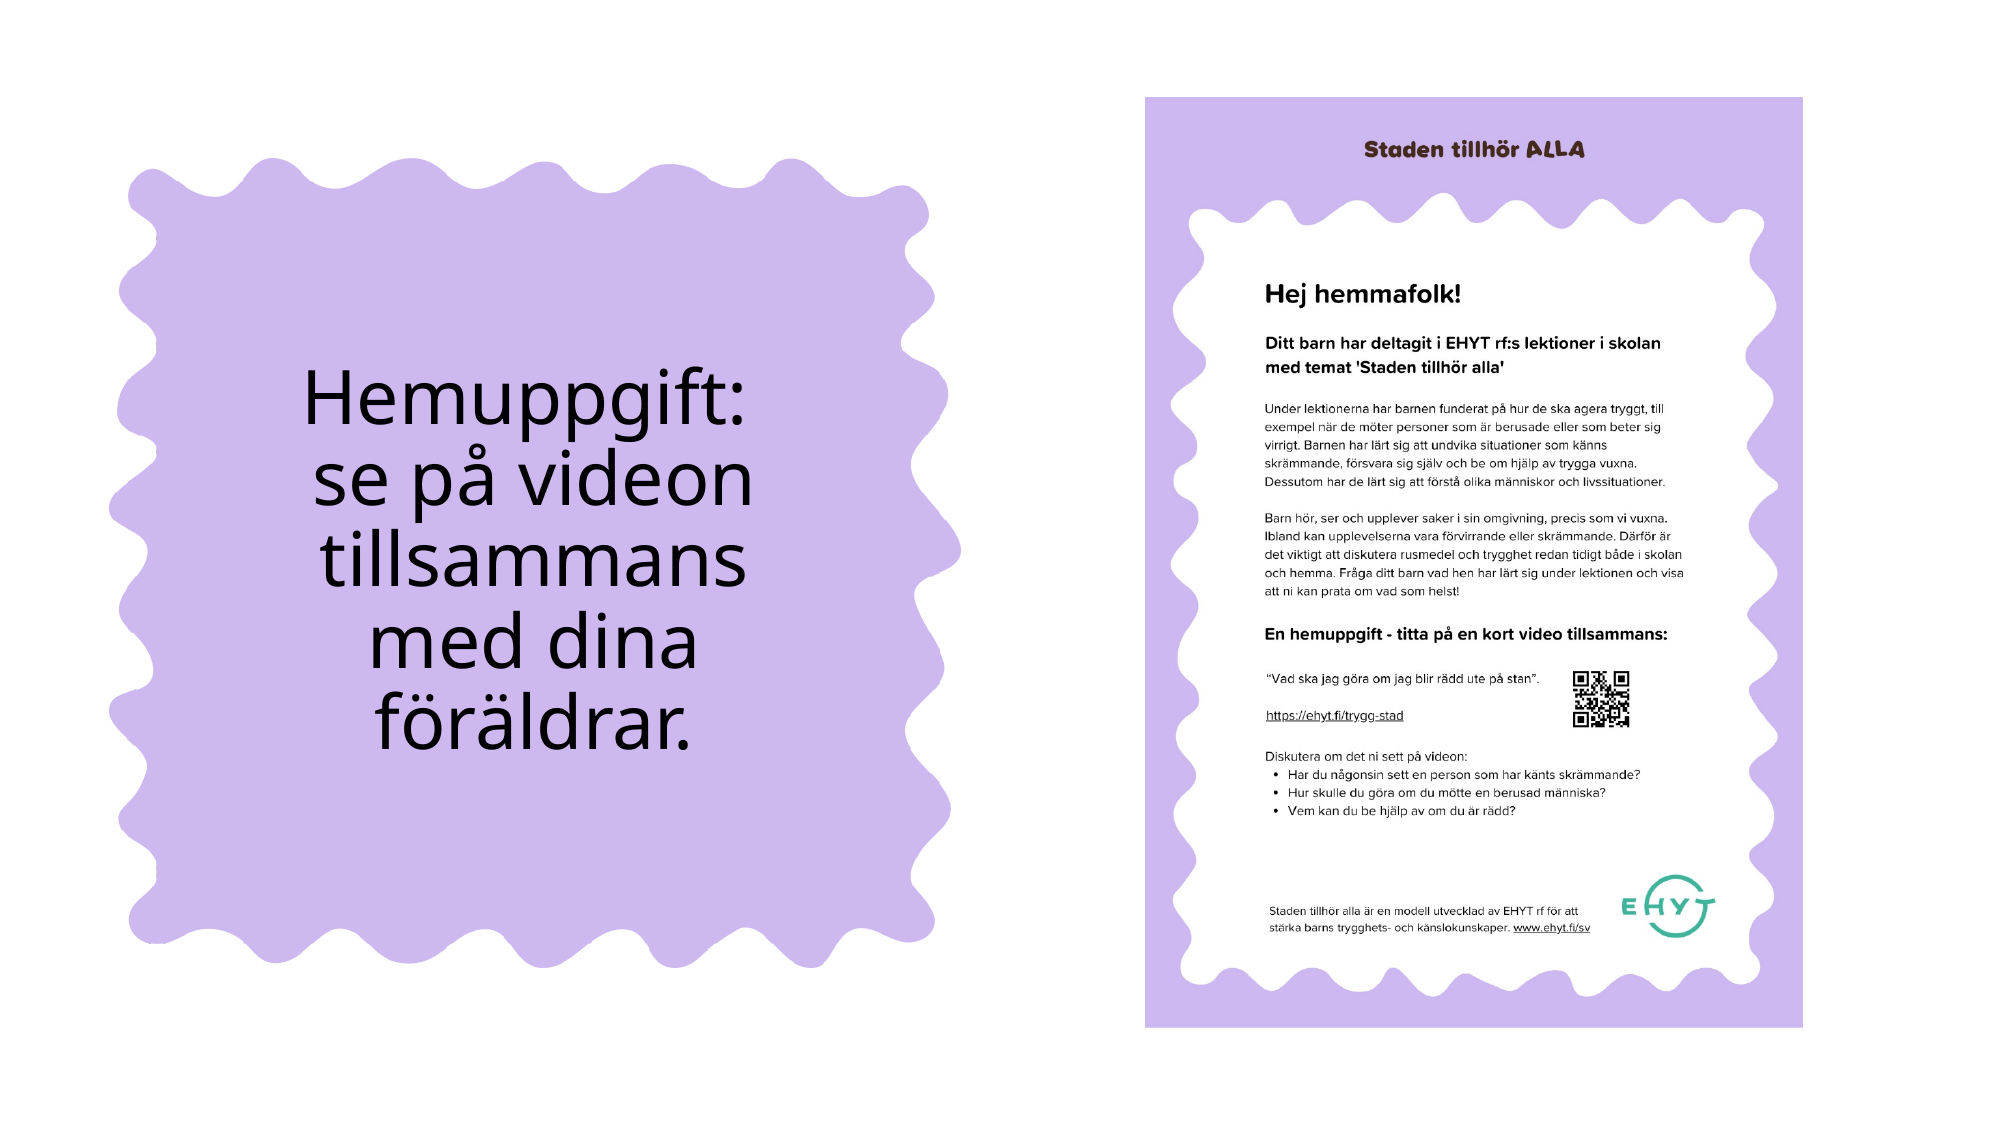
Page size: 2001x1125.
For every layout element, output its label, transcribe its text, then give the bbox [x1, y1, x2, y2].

picture [1145, 97, 1803, 1028]
picture [12, 41, 1056, 1084]
title Hemuppgift: se på videon tillsammans med dina föräldrar. [222, 350, 847, 775]
